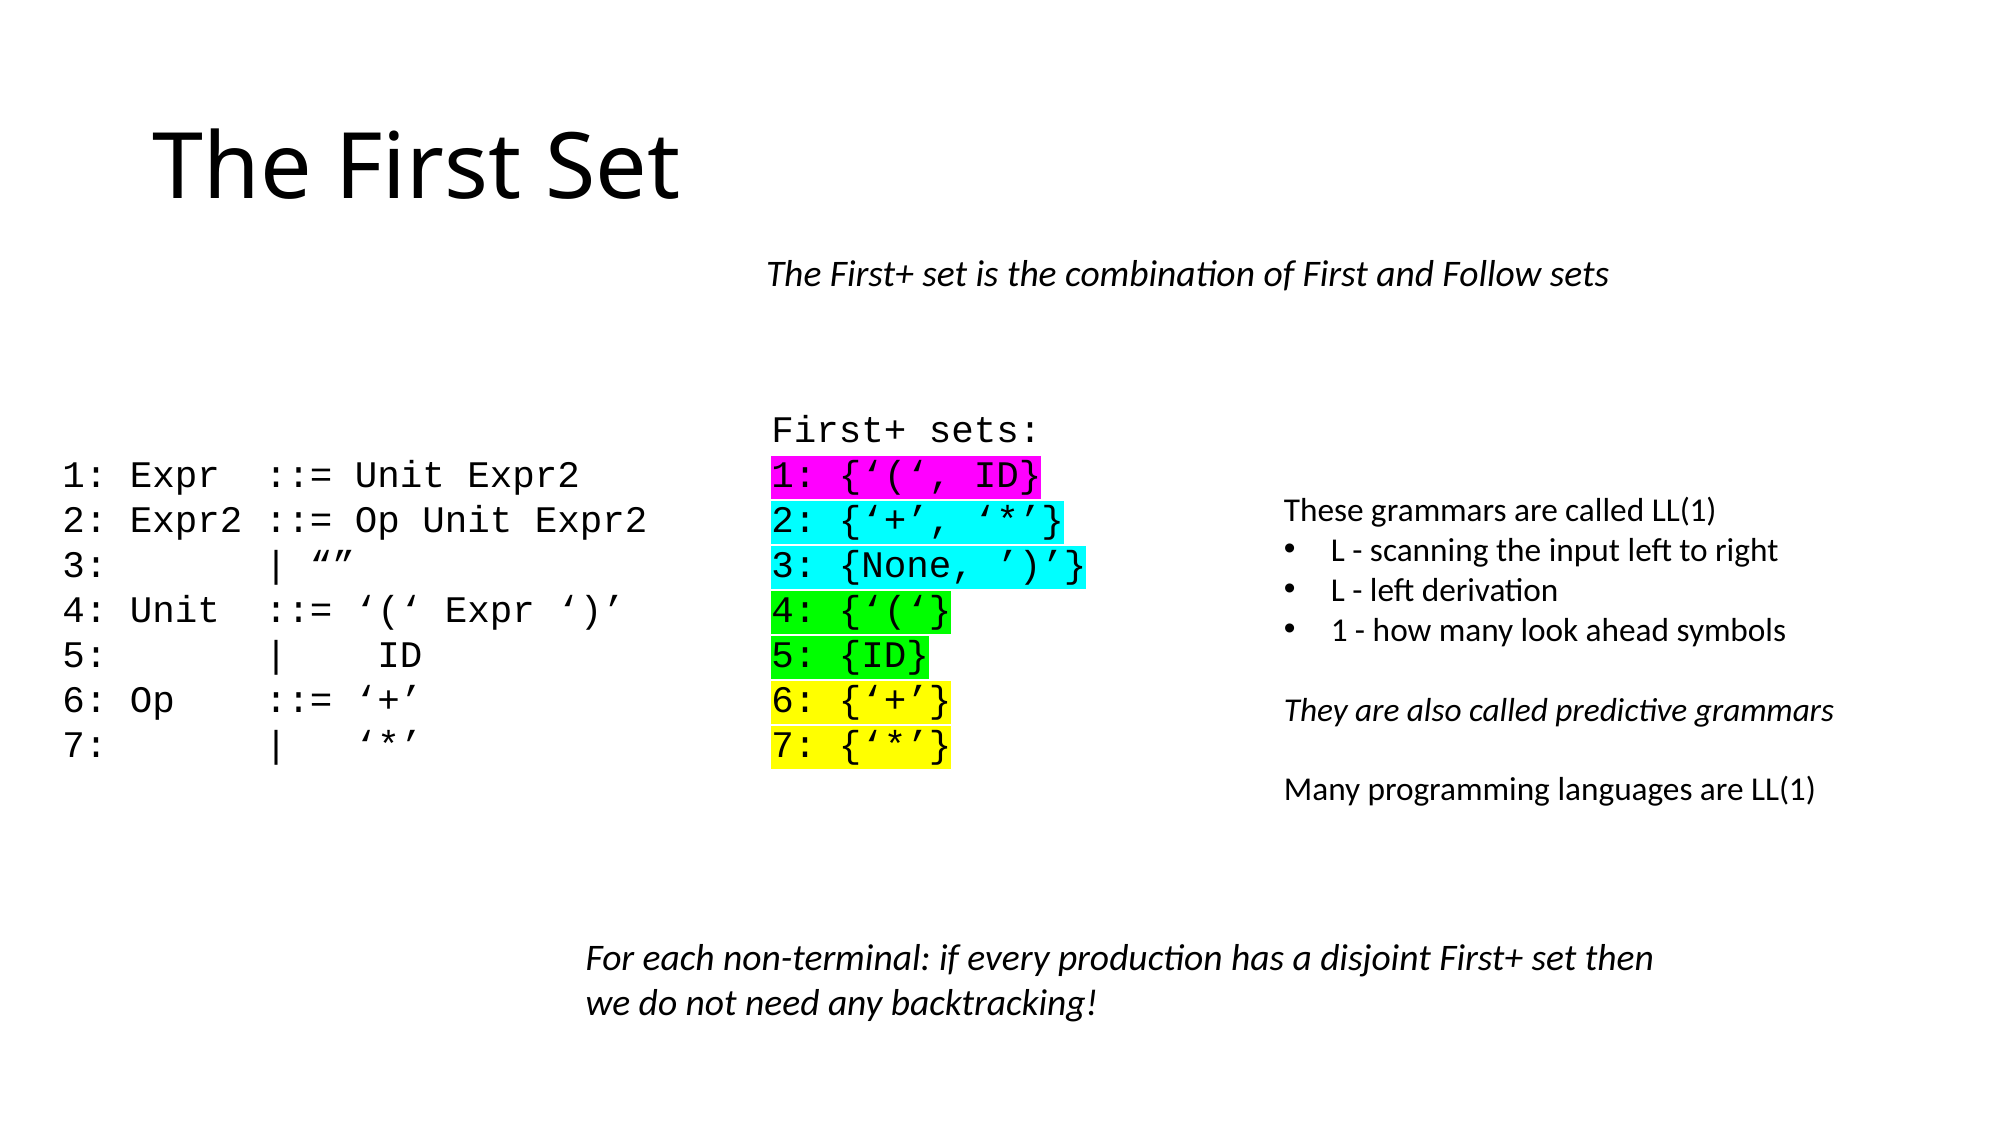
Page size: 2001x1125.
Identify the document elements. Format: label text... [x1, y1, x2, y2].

text_box 1: Expr ::= Unit Expr2 2: Expr2 ::= Op Unit Expr2 3: | “” 4: Unit ::= ‘(‘ Expr ‘)’ 5: | ID 6: Op ::= ‘+’ 7: | ‘*’ [47, 442, 690, 773]
text_box For each non-terminal: if every production has a disjoint First+ set then we do not need any backtracking! [570, 926, 1670, 1031]
text_box First+ sets: 1: {‘(‘, ID} 2: {‘+’, ‘*’} 3: {None, ’)’} 4: {‘(‘} 5: {ID} 6: {‘+’} 7: {‘*’} [756, 397, 1130, 773]
text_box These grammars are called LL(1) L - scanning the input left to right L - left derivation 1 - how many look ahead symbols They are also called predictive grammars Many programming languages are LL(1) [1269, 480, 1896, 815]
text_box The First+ set is the combination of First and Follow sets [751, 241, 1625, 301]
title The First Set [137, 59, 1863, 278]
